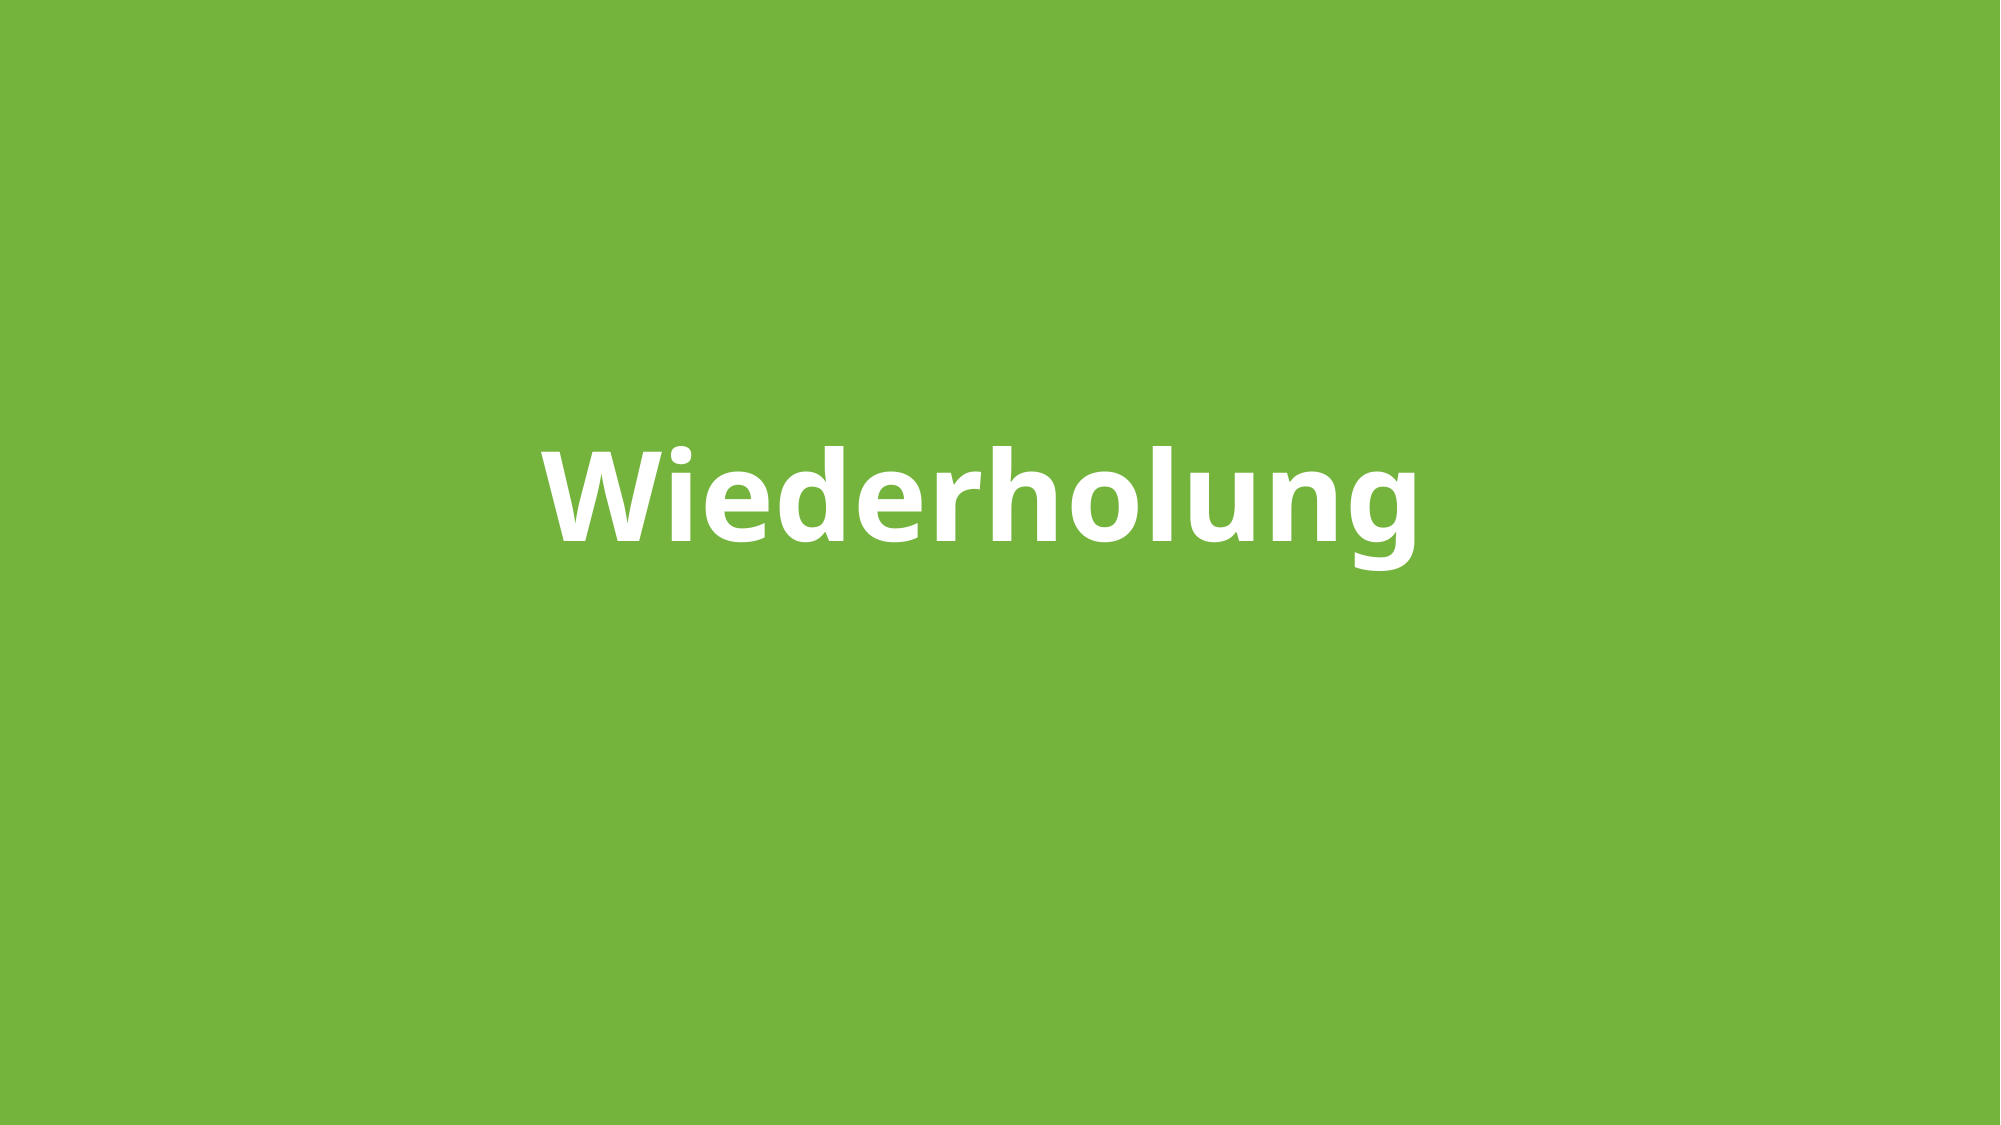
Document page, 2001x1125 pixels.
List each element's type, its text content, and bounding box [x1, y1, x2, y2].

title Wiederholung [249, 184, 1750, 576]
